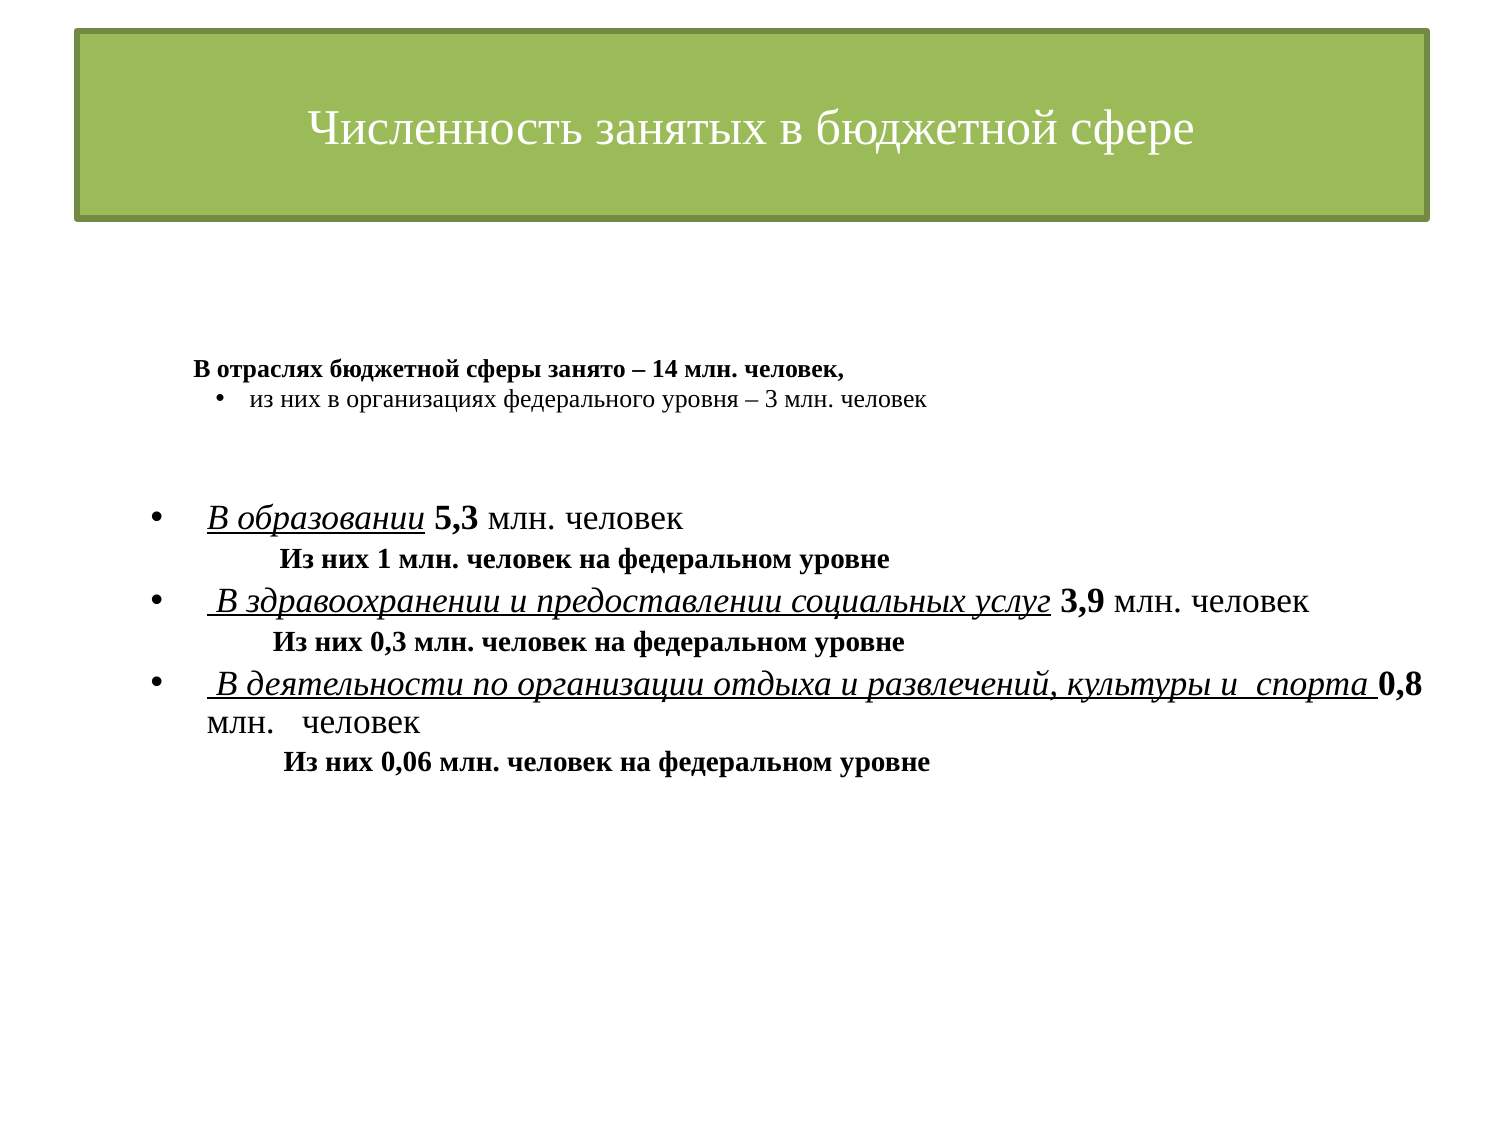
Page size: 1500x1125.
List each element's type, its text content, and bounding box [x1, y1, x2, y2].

title Численность занятых в бюджетной сфере [74, 28, 1430, 222]
list В отраслях бюджетной сферы занято – 14 млн. человек, из них в организациях федерального уровня – 3 млн. человек [64, 231, 1341, 421]
list В образовании 5,3 млн. человек Из них 1 млн. человек на федеральном уровне В здравоохранении и предоставлении социальных услуг 3,9 млн. человек Из них 0,3 млн. человек на федеральном уровне В деятельности по организации отдыха и развлечений, культуры и спорта 0,8 млн. человек Из них 0,06 млн. человек на федеральном уровне [135, 491, 1500, 929]
